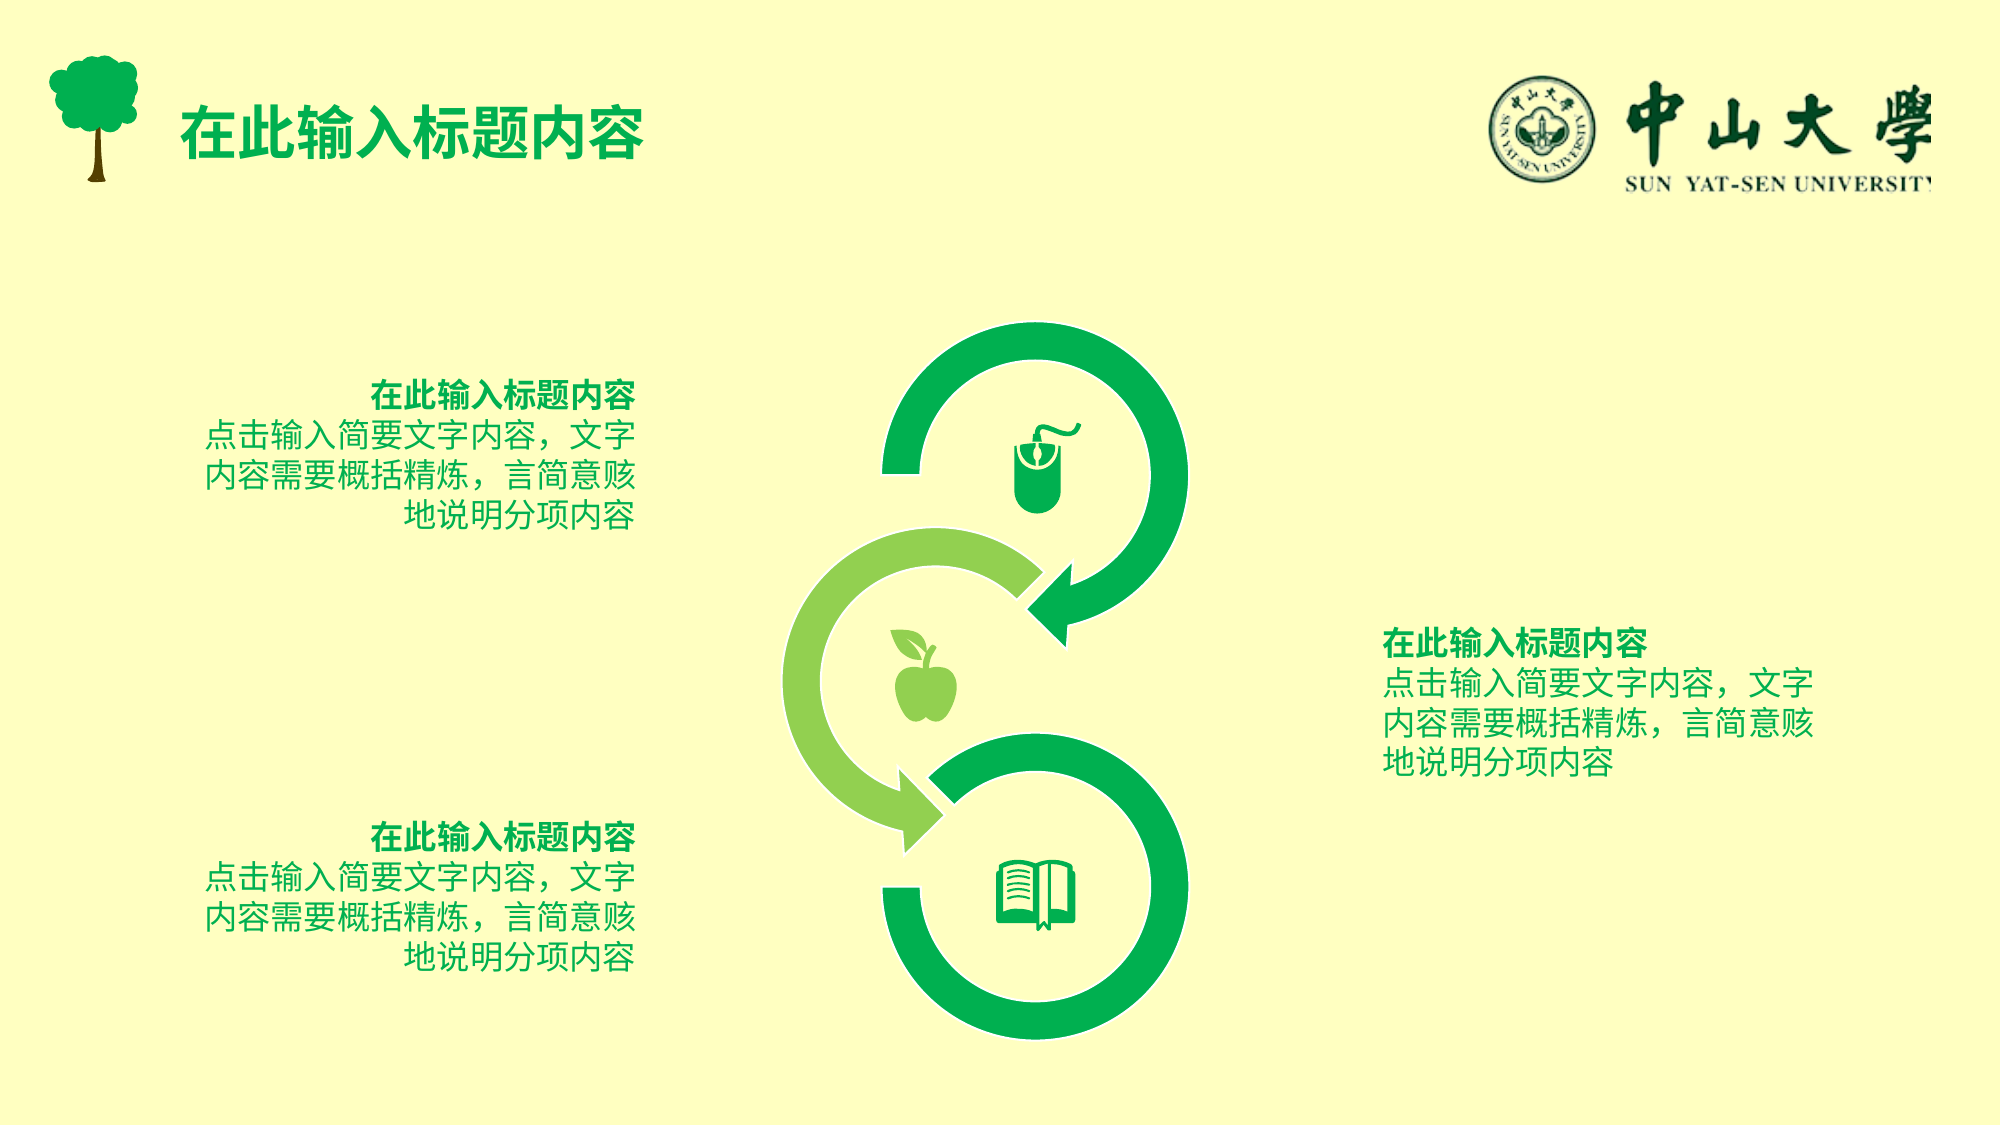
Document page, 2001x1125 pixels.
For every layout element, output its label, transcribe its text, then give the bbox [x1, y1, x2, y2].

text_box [756, 296, 1215, 1041]
picture [1487, 74, 1931, 195]
text_box 在此输入标题内容 点击输入简要文字内容，文字内容需要概括精炼，言简意赅地说明分项内容 [167, 808, 652, 984]
text_box 在此输入标题内容 点击输入简要文字内容，文字内容需要概括精炼，言简意赅地说明分项内容 [1367, 614, 1852, 789]
text_box 在此输入标题内容 点击输入简要文字内容，文字内容需要概括精炼，言简意赅地说明分项内容 [167, 366, 652, 542]
text_box 在此输入标题内容 [161, 88, 665, 174]
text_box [49, 55, 138, 184]
